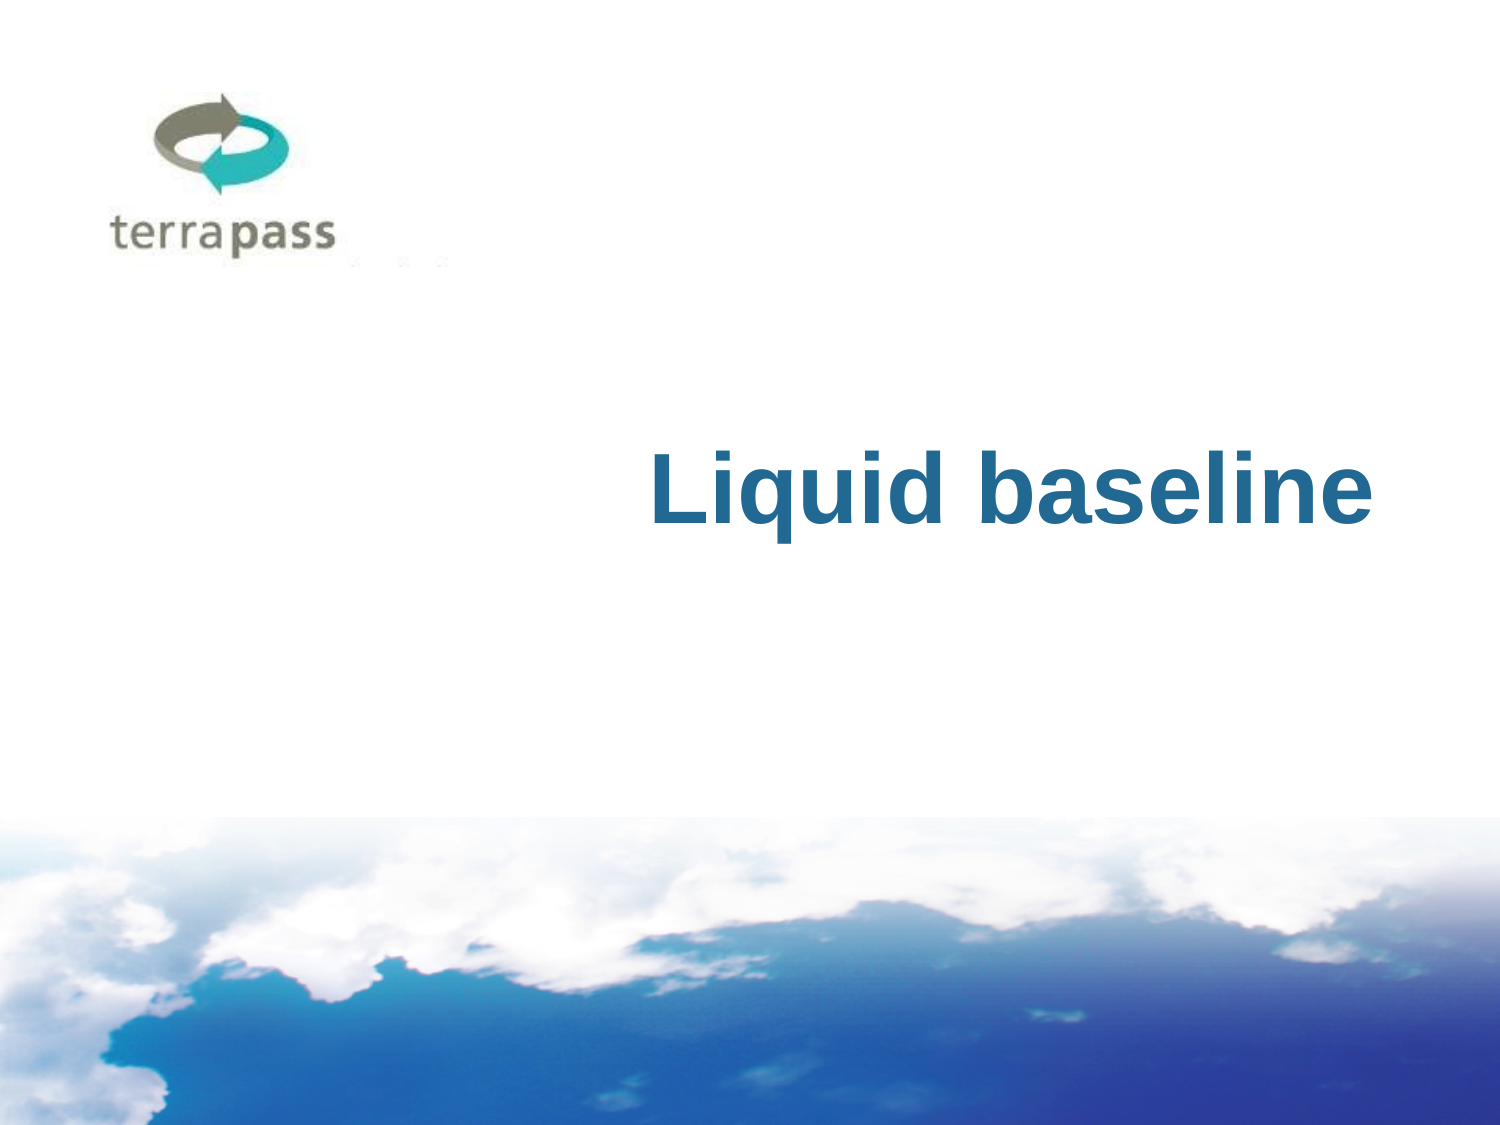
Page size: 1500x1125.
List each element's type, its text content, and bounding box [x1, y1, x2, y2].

subtitle Liquid baseline [109, 425, 1391, 557]
picture [109, 92, 515, 267]
picture [0, 817, 1500, 1125]
